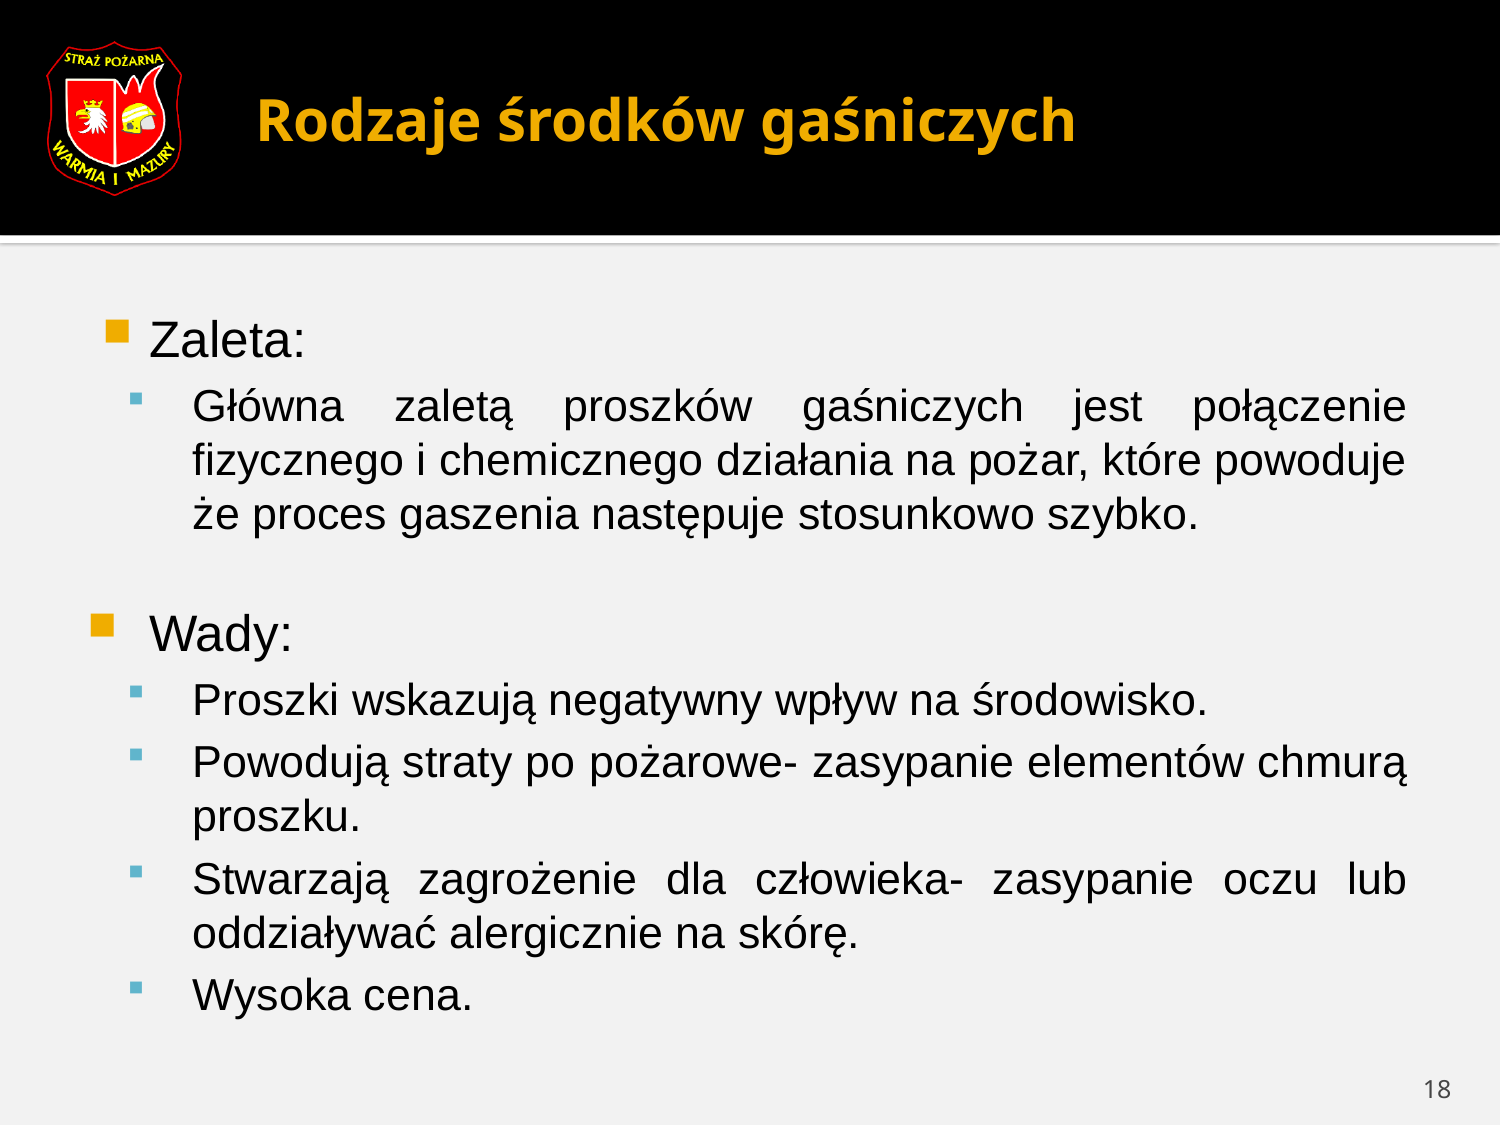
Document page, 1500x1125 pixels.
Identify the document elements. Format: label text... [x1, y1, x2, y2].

picture [46, 41, 182, 196]
list Zaleta: Główna zaletą proszków gaśniczych jest połączenie fizycznego i chemicznego działania na pożar, które powoduje że proces gaszenia następuje stosunkowo szybko. Wady: Proszki wskazują negatywny wpływ na środowisko. Powodują straty po pożarowe- zasypanie elementów chmurą proszku. Stwarzają zagrożenie dla człowieka- zasypanie oczu lub oddziaływać alergicznie na skórę. Wysoka cena. [75, 291, 1425, 1050]
slide_number 18 [1345, 1062, 1467, 1108]
text_box Rodzaje środków gaśniczych [240, 15, 1467, 222]
